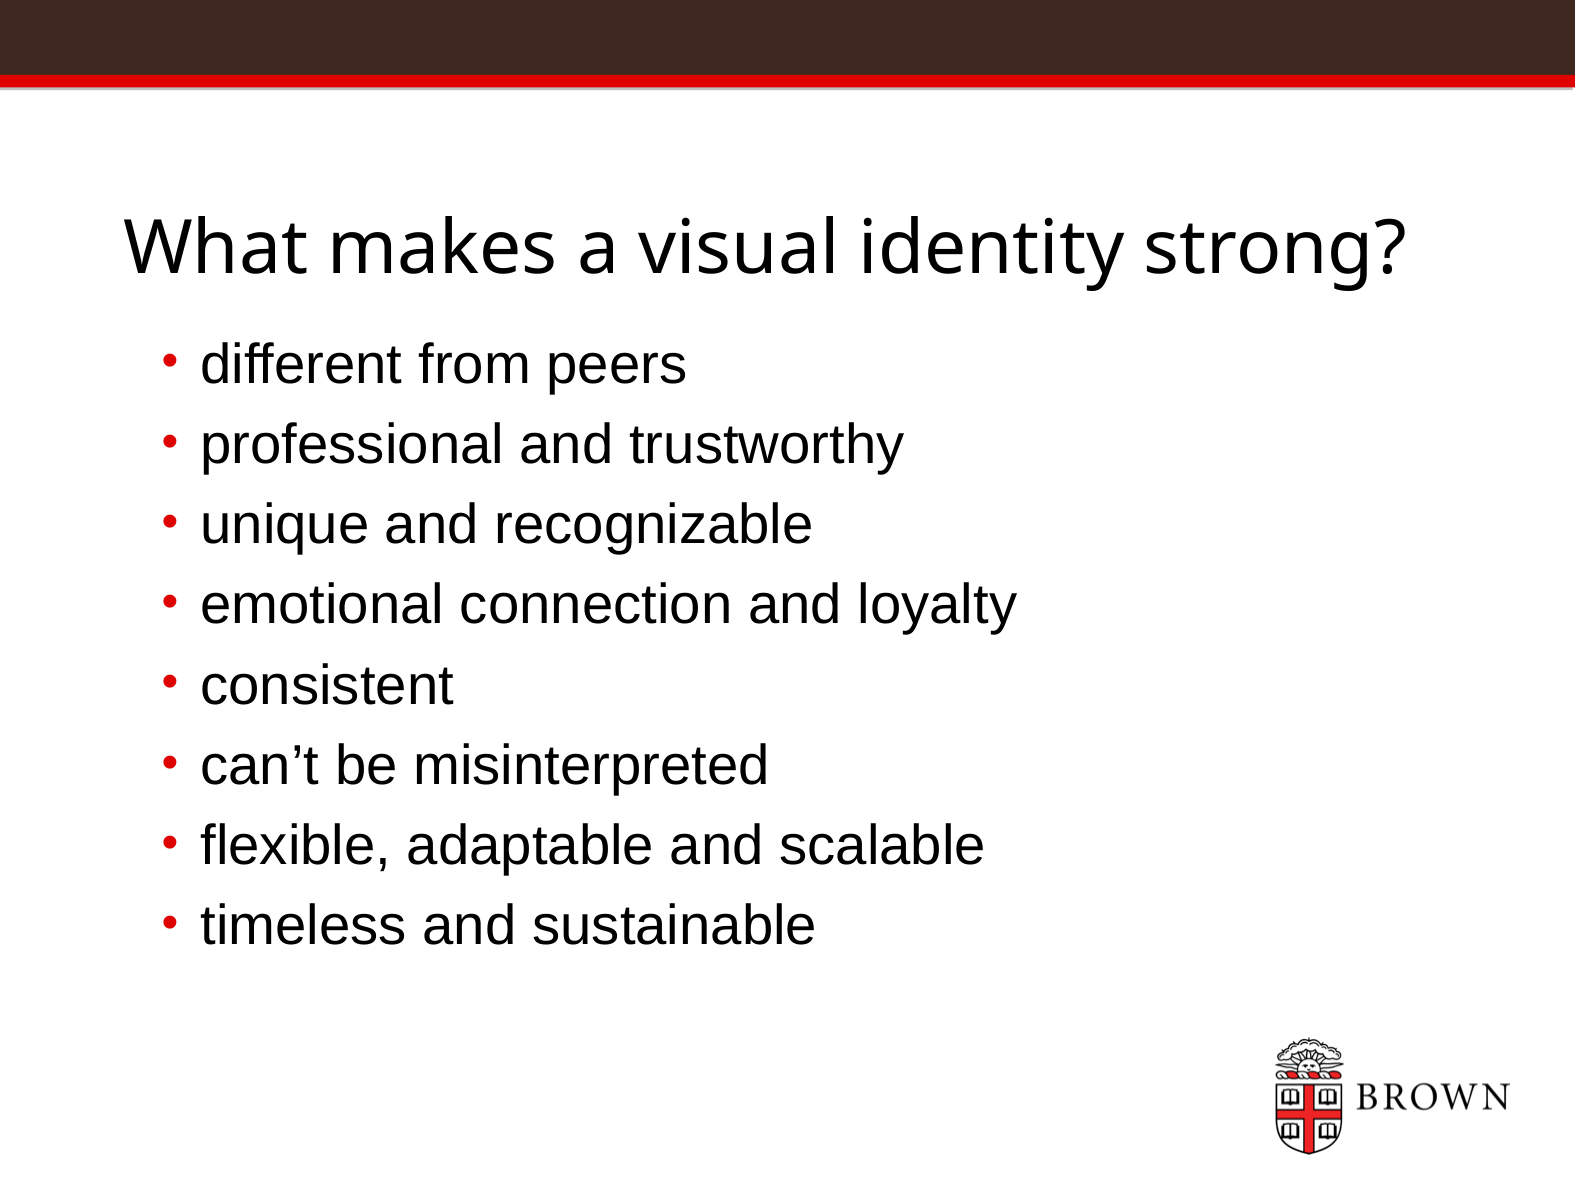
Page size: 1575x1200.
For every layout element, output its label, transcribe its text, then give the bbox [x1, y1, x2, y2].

picture [1275, 1037, 1510, 1155]
title What makes a visual identity strong? [108, 63, 1467, 296]
list different from peers professional and trustworthy unique and recognizable emotional connection and loyalty consistent can’t be misinterpreted flexible, adaptable and scalable timeless and sustainable [108, 319, 1467, 1081]
